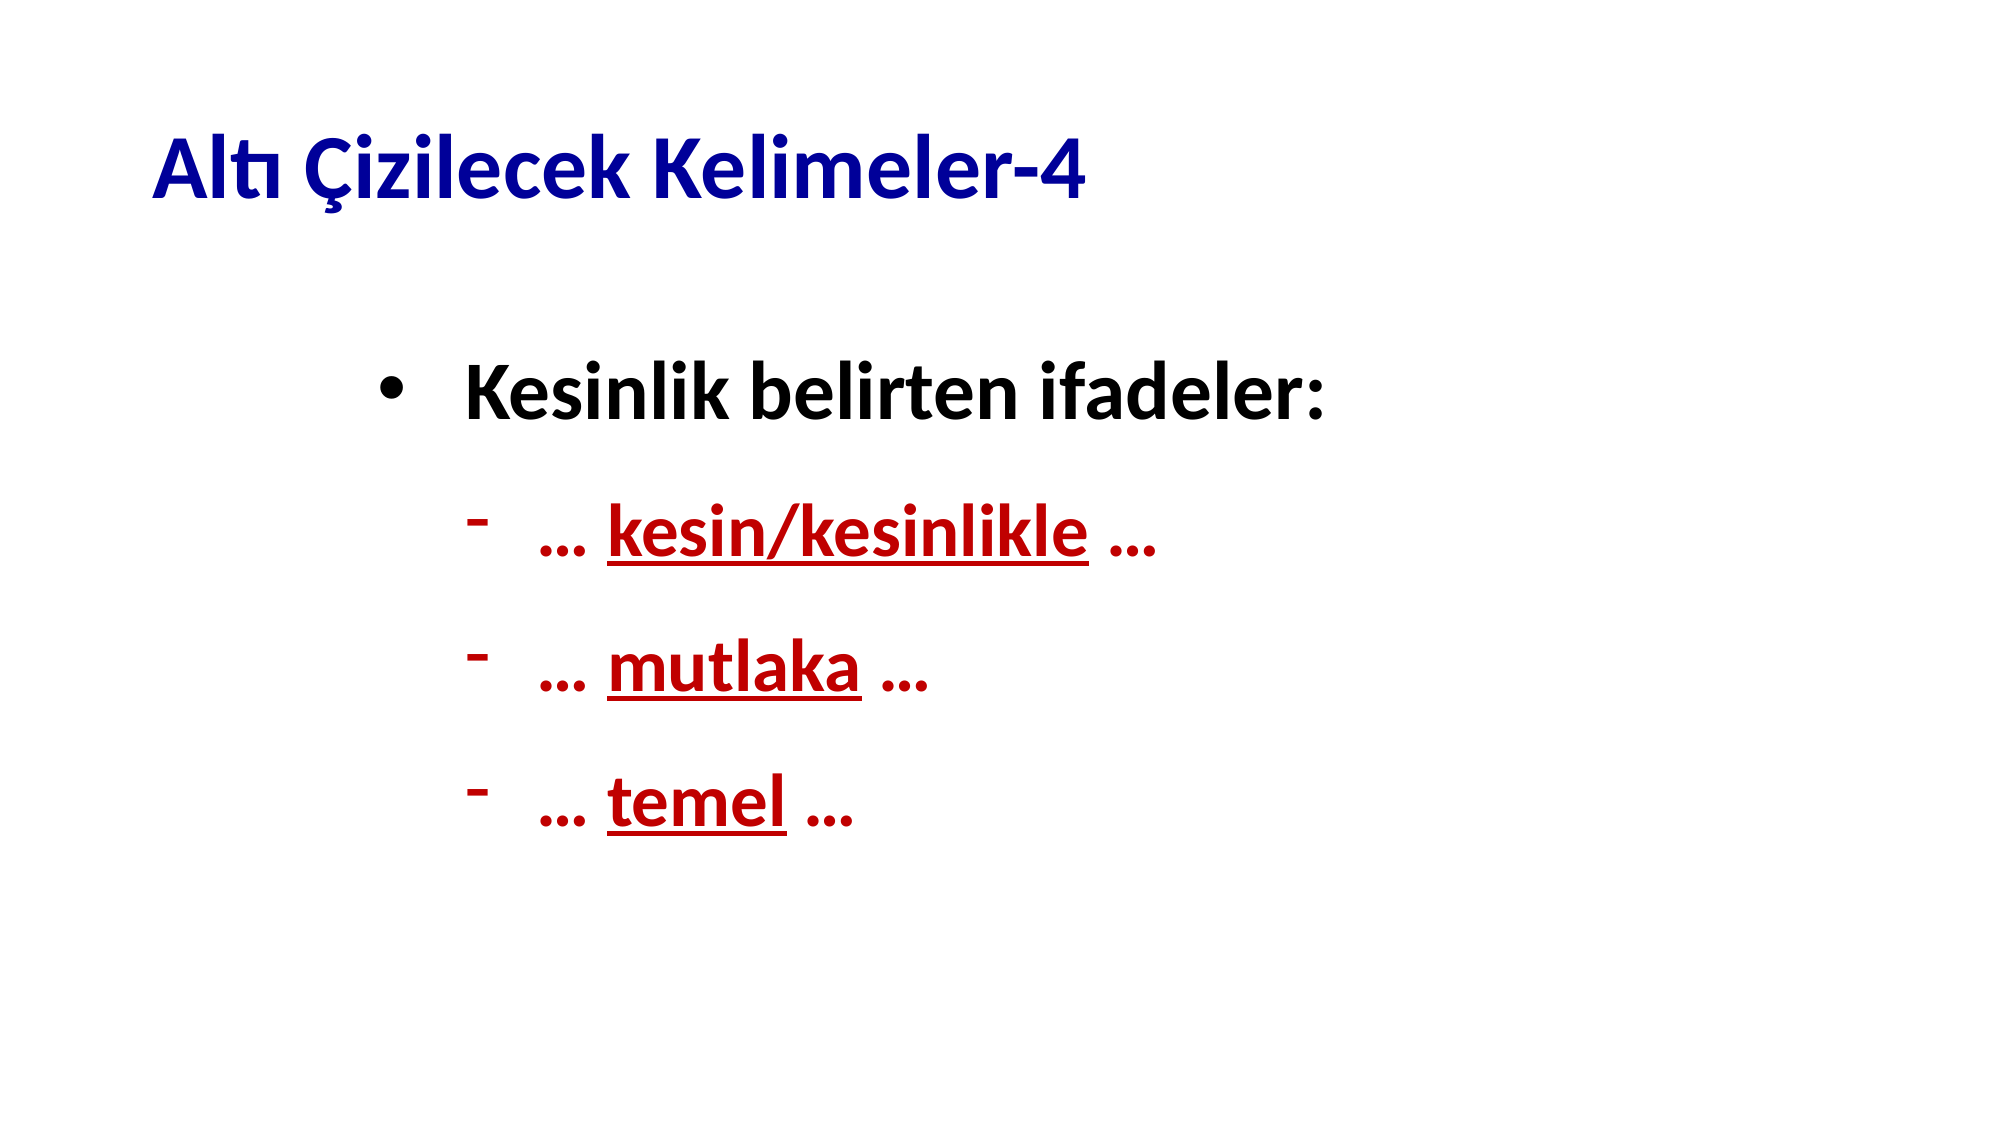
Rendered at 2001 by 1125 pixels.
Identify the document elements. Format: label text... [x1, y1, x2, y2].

list Kesinlik belirten ifadeler: … kesin/kesinlikle … … mutlaka … … temel … [362, 278, 1674, 954]
title Altı Çizilecek Kelimeler-4 [137, 59, 1863, 278]
